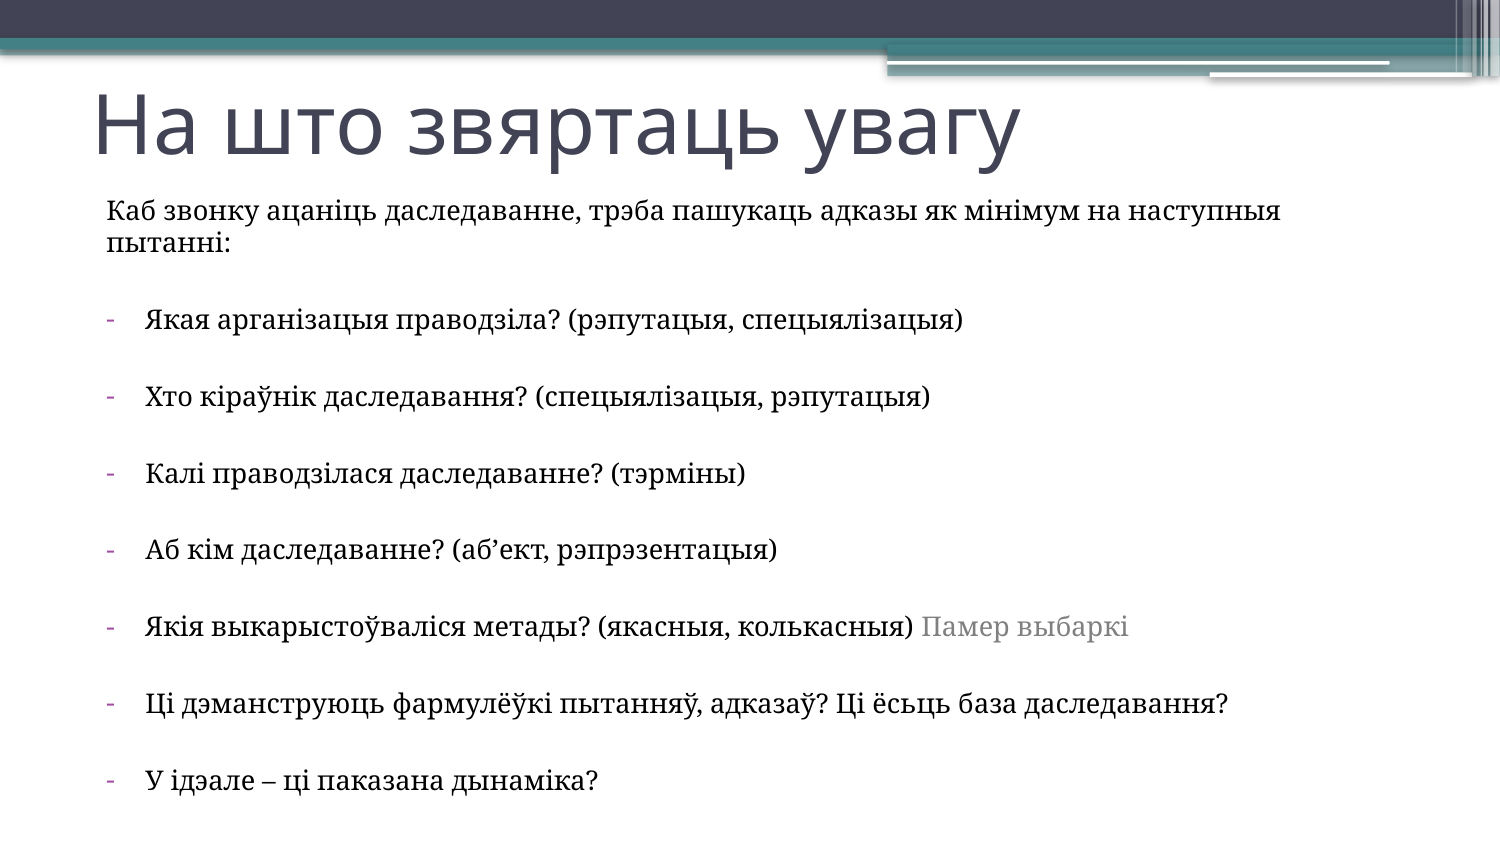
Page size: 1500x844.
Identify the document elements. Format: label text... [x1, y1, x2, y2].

title На што звяртаць увагу [76, 55, 1427, 187]
list Каб звонку ацаніць даследаванне, трэба пашукаць адказы як мінімум на наступныя пытанні: Якая арганізацыя праводзіла? (рэпутацыя, спецыялізацыя) Хто кіраўнік даследавання? (спецыялізацыя, рэпутацыя) Калі праводзілася даследаванне? (тэрміны) Аб кім даследаванне? (аб’ект, рэпрэзентацыя) Якія выкарыстоўваліся метады? (якасныя, колькасныя) Памер выбаркі Ці дэманструюць фармулёўкі пытанняў, адказаў? Ці ёсьць база даследавання? У ідэале – ці паказана дынаміка? [75, 185, 1425, 809]
